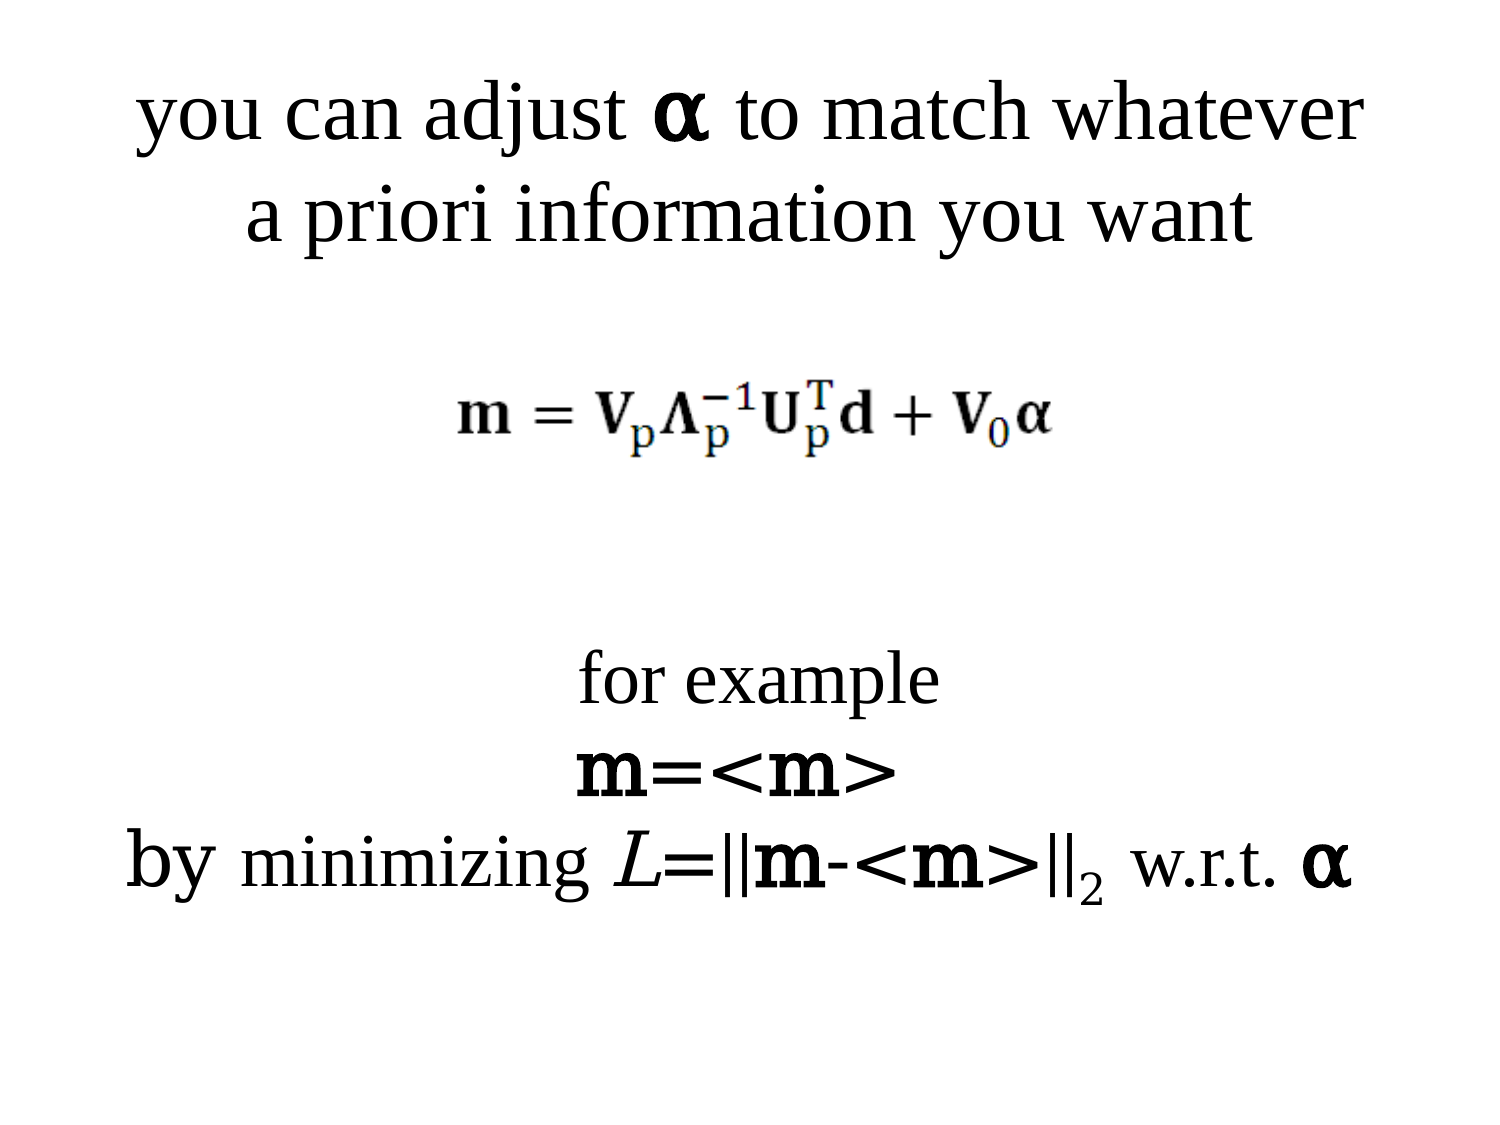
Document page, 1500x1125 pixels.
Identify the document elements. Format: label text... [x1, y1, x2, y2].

text_box for example m=<m> by minimizing L=||m-<m>||2 w.r.t. α [0, 525, 1500, 925]
picture [424, 337, 1101, 495]
title you can adjust α to match whatever a priori information you want [0, 45, 1500, 525]
